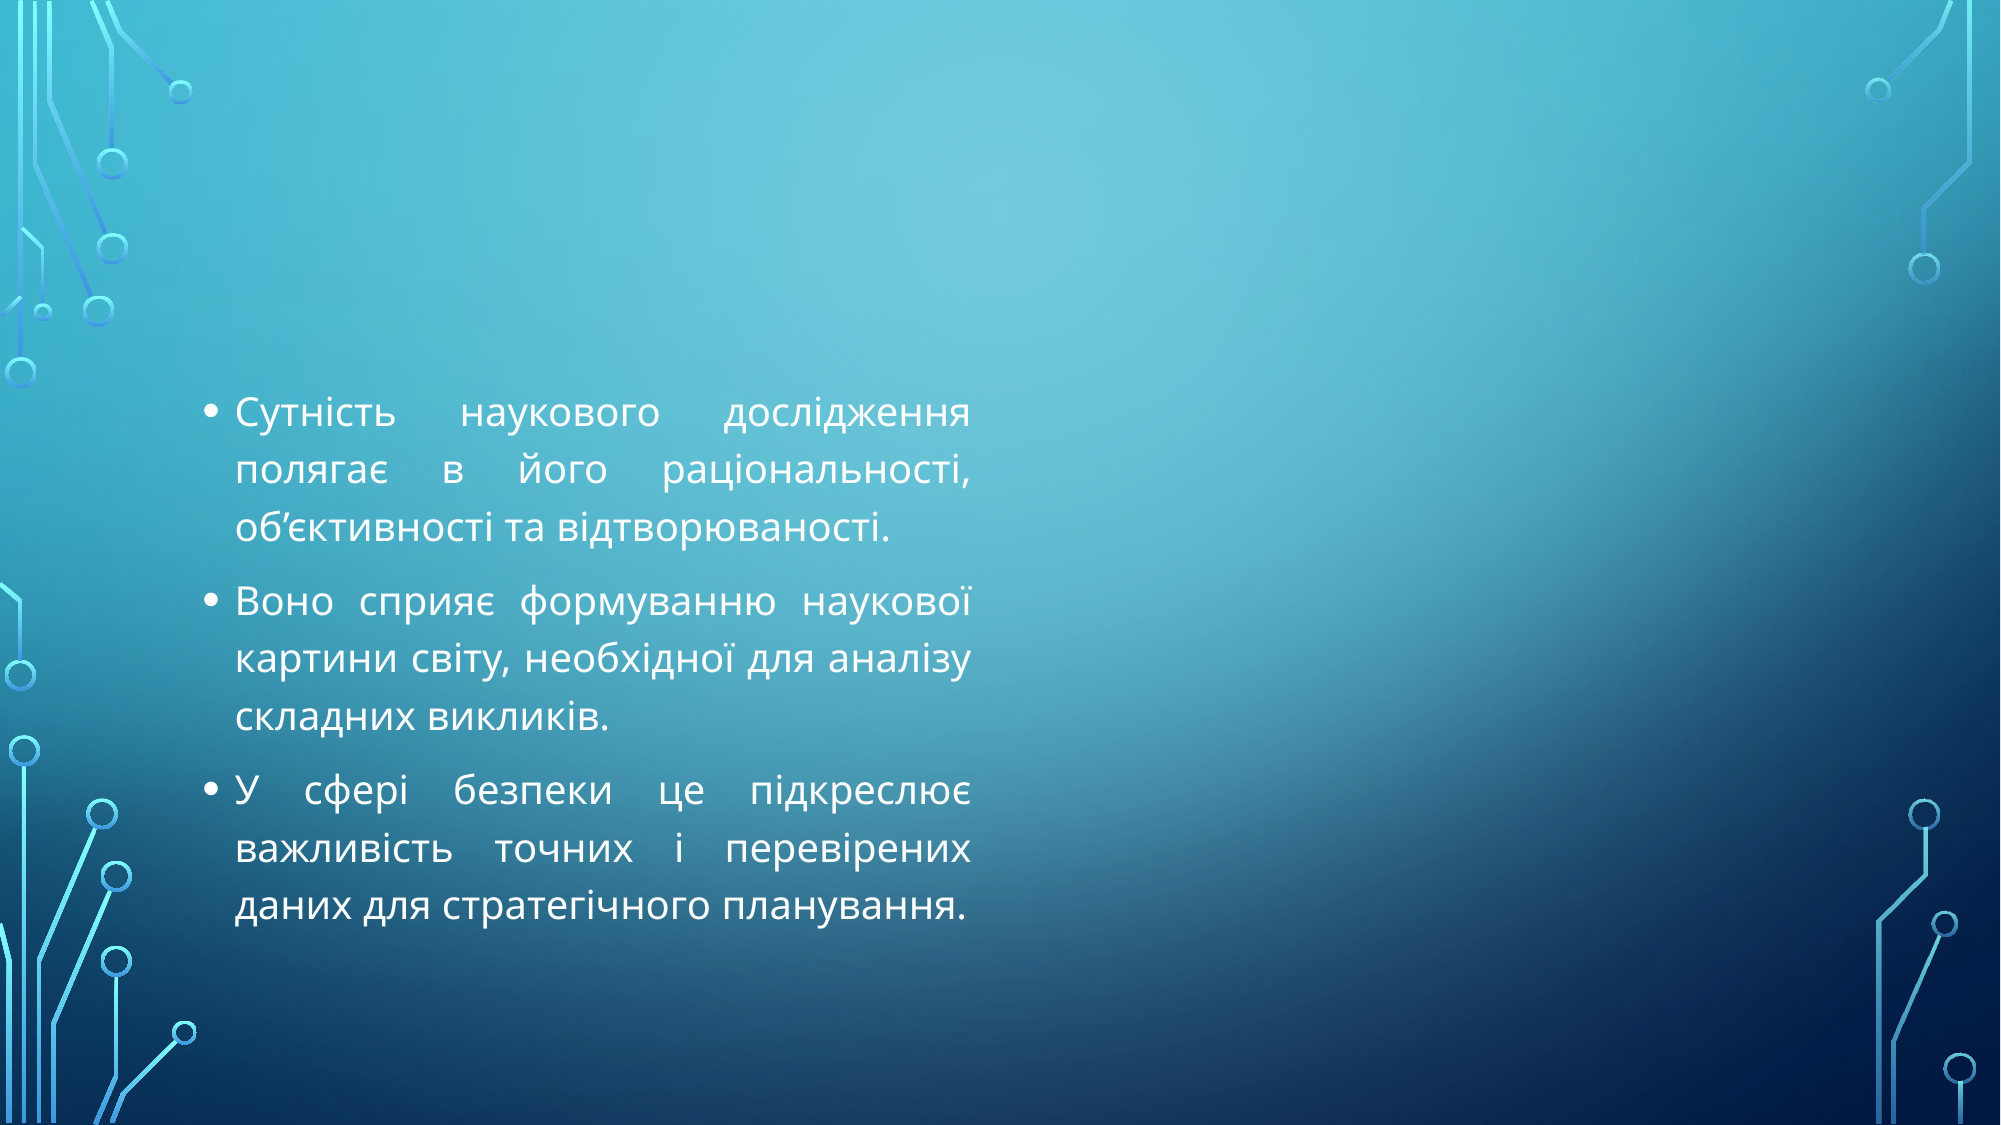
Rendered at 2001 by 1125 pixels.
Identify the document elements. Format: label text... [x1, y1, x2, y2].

list Сутність наукового дослідження полягає в його раціональності, об’єктивності та відтворюваності. Воно сприяє формуванню наукової картини світу, необхідної для аналізу складних викликів. У сфері безпеки це підкреслює важливість точних і перевірених даних для стратегічного планування. [187, 369, 988, 950]
